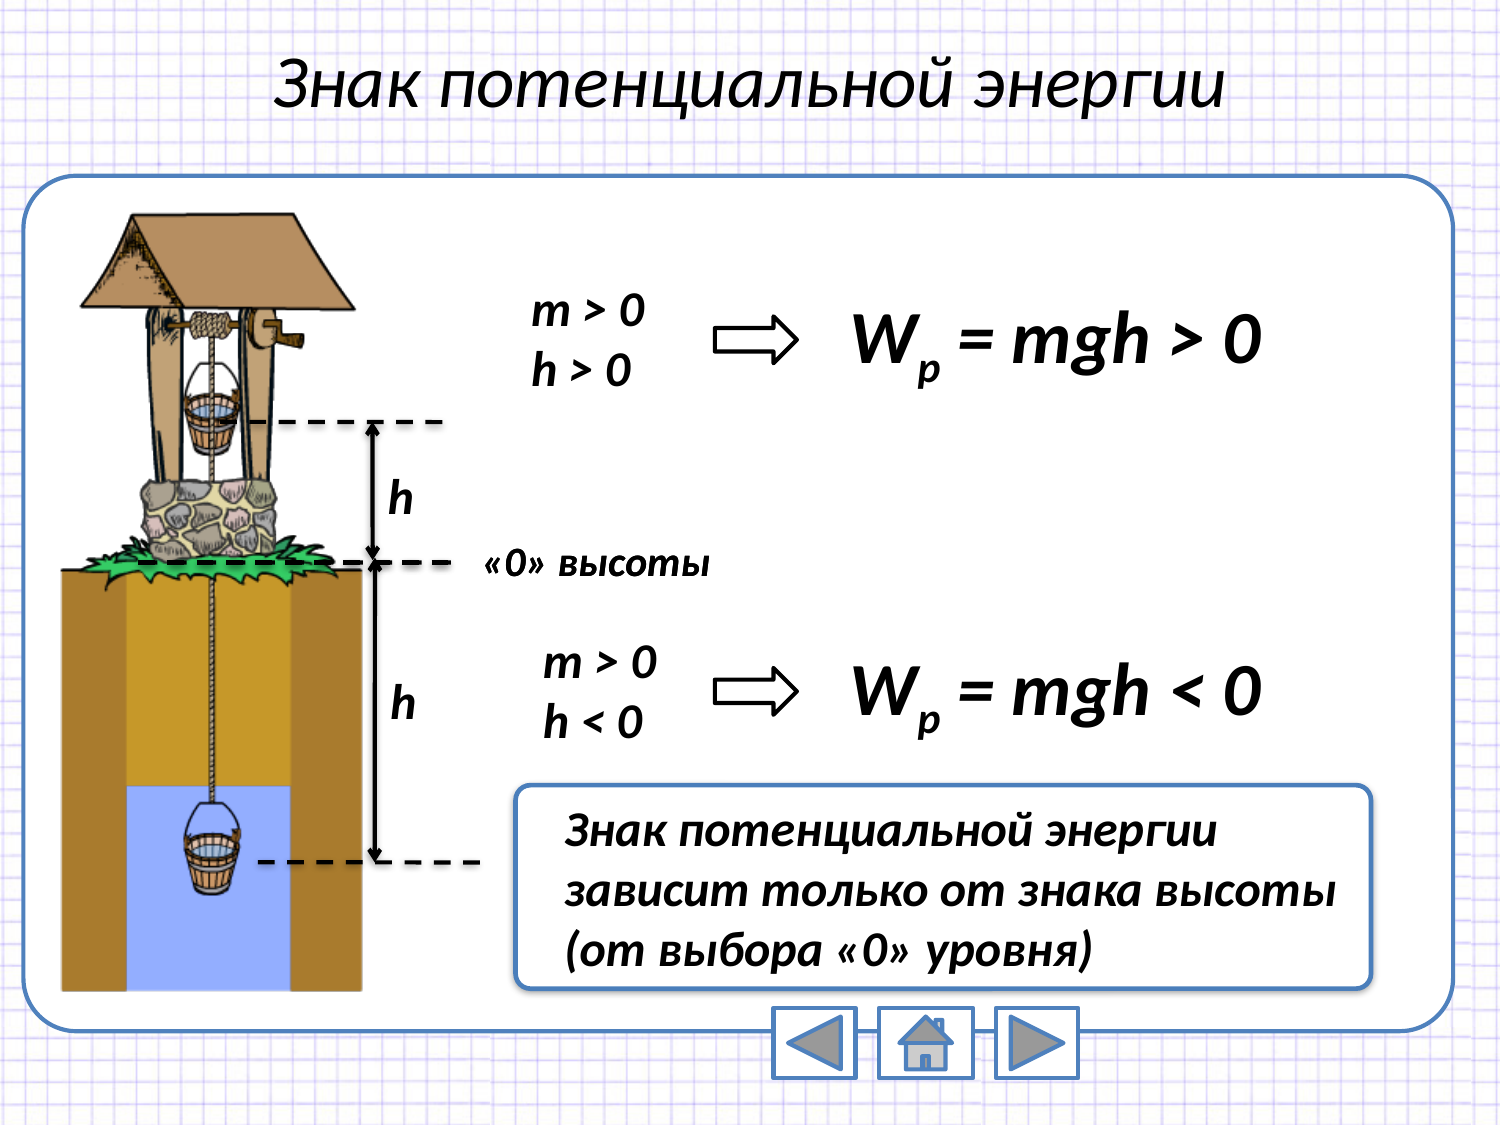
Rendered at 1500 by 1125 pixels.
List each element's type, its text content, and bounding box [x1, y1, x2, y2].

title Знак потенциальной энергии [75, 23, 1425, 131]
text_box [140, 527, 727, 863]
text_box [877, 1006, 975, 1080]
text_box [137, 421, 727, 528]
text_box [712, 314, 799, 366]
text_box Wp = mgh > 0 [834, 281, 1276, 399]
text_box Знак потенциальной энергии зависит только от знака высоты (от выбора «0» уровня) [514, 784, 1372, 990]
text_box m > 0 h > 0 [516, 269, 659, 405]
text_box [21, 173, 1456, 1034]
text_box Wp = mgh < 0 [834, 632, 1276, 750]
picture [0, 0, 1500, 1125]
text_box [730, 665, 799, 717]
text_box [771, 1006, 858, 1080]
text_box [994, 1006, 1080, 1080]
